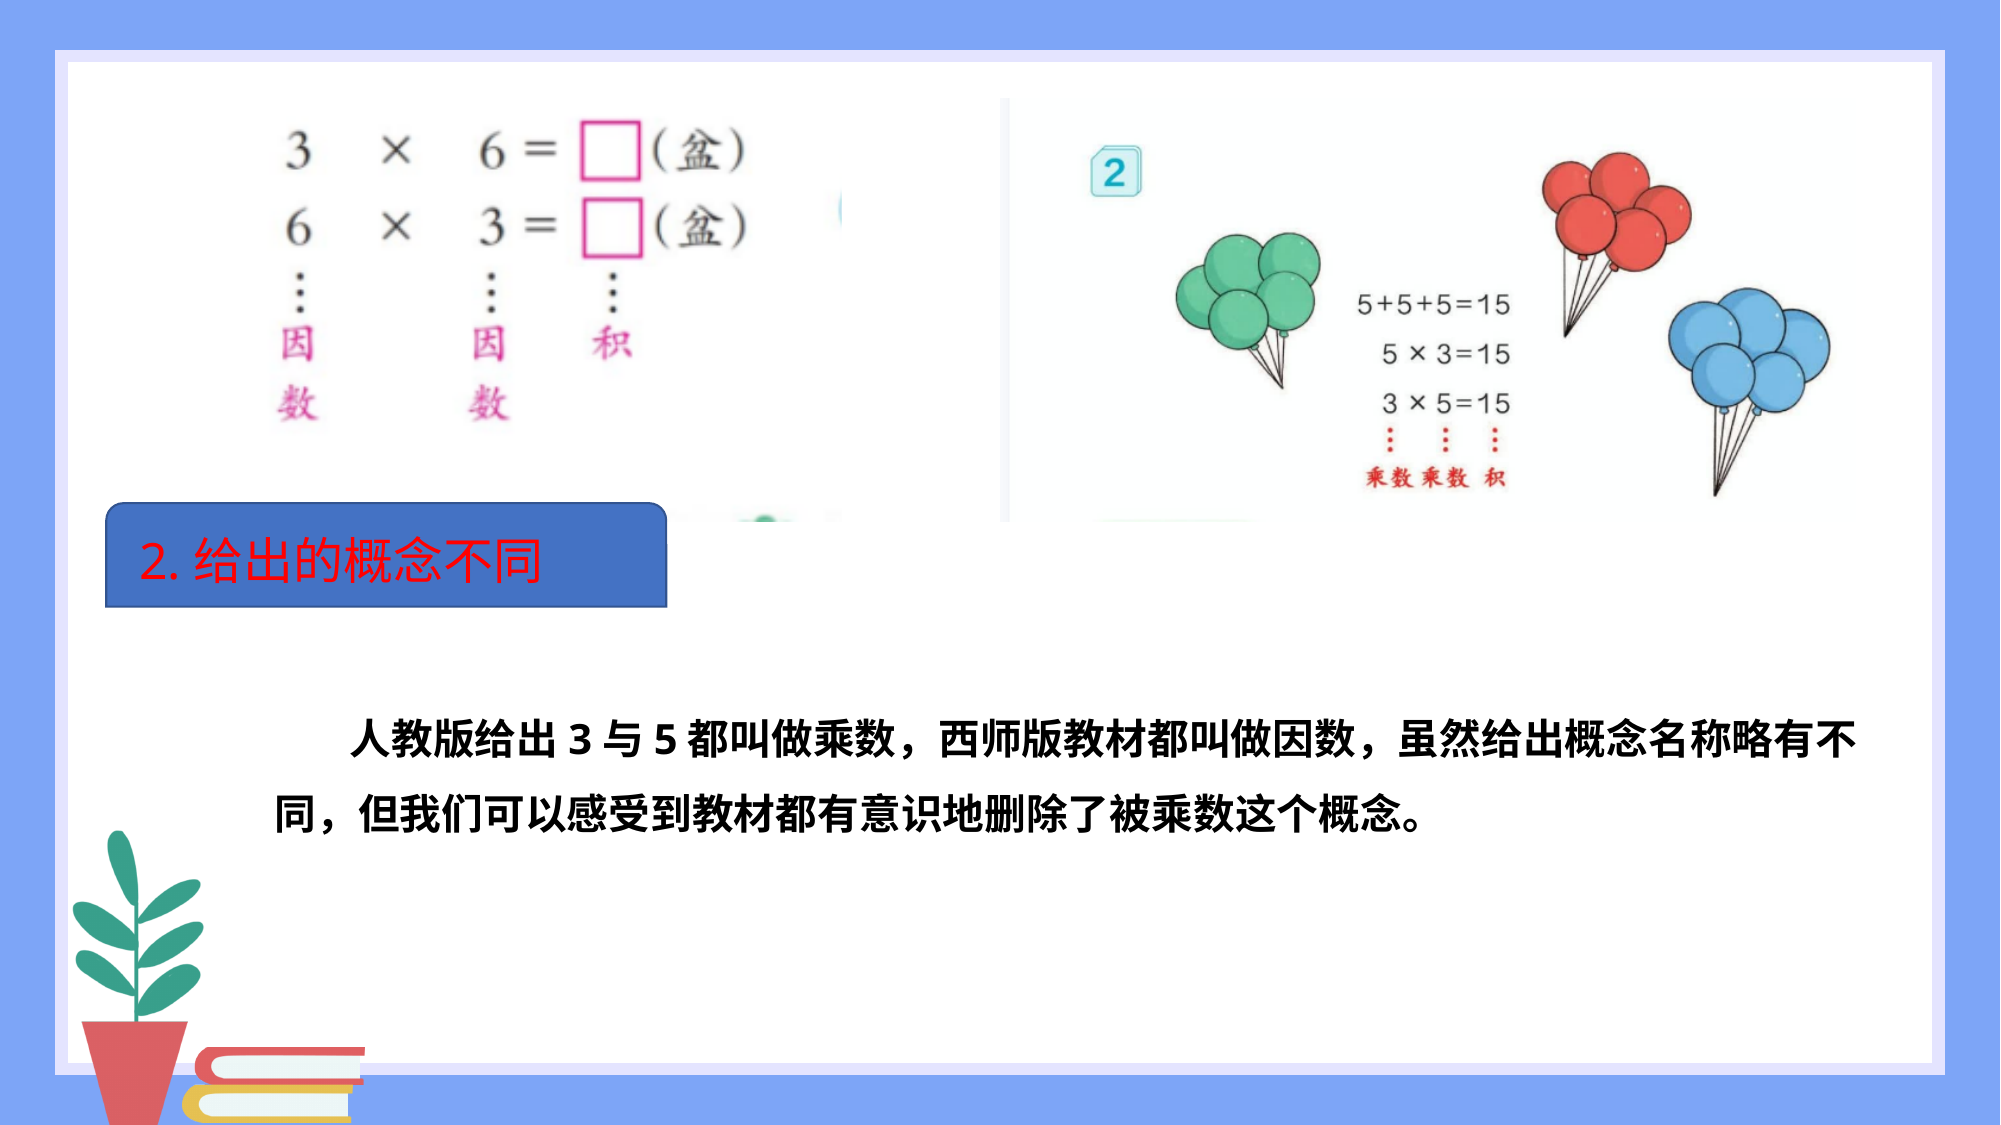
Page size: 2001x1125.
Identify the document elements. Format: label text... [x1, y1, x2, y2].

picture [178, 92, 842, 522]
picture [1000, 98, 1856, 522]
text_box 2.给出的概念不同 [124, 522, 783, 597]
picture [72, 830, 365, 1125]
text_box [105, 502, 668, 608]
text_box 人教版给出3与5都叫做乘数，西师版教材都叫做因数，虽然给出概念名称略有不同，但我们可以感受到教材都有意识地删除了被乘数这个概念。 [259, 680, 1902, 1061]
